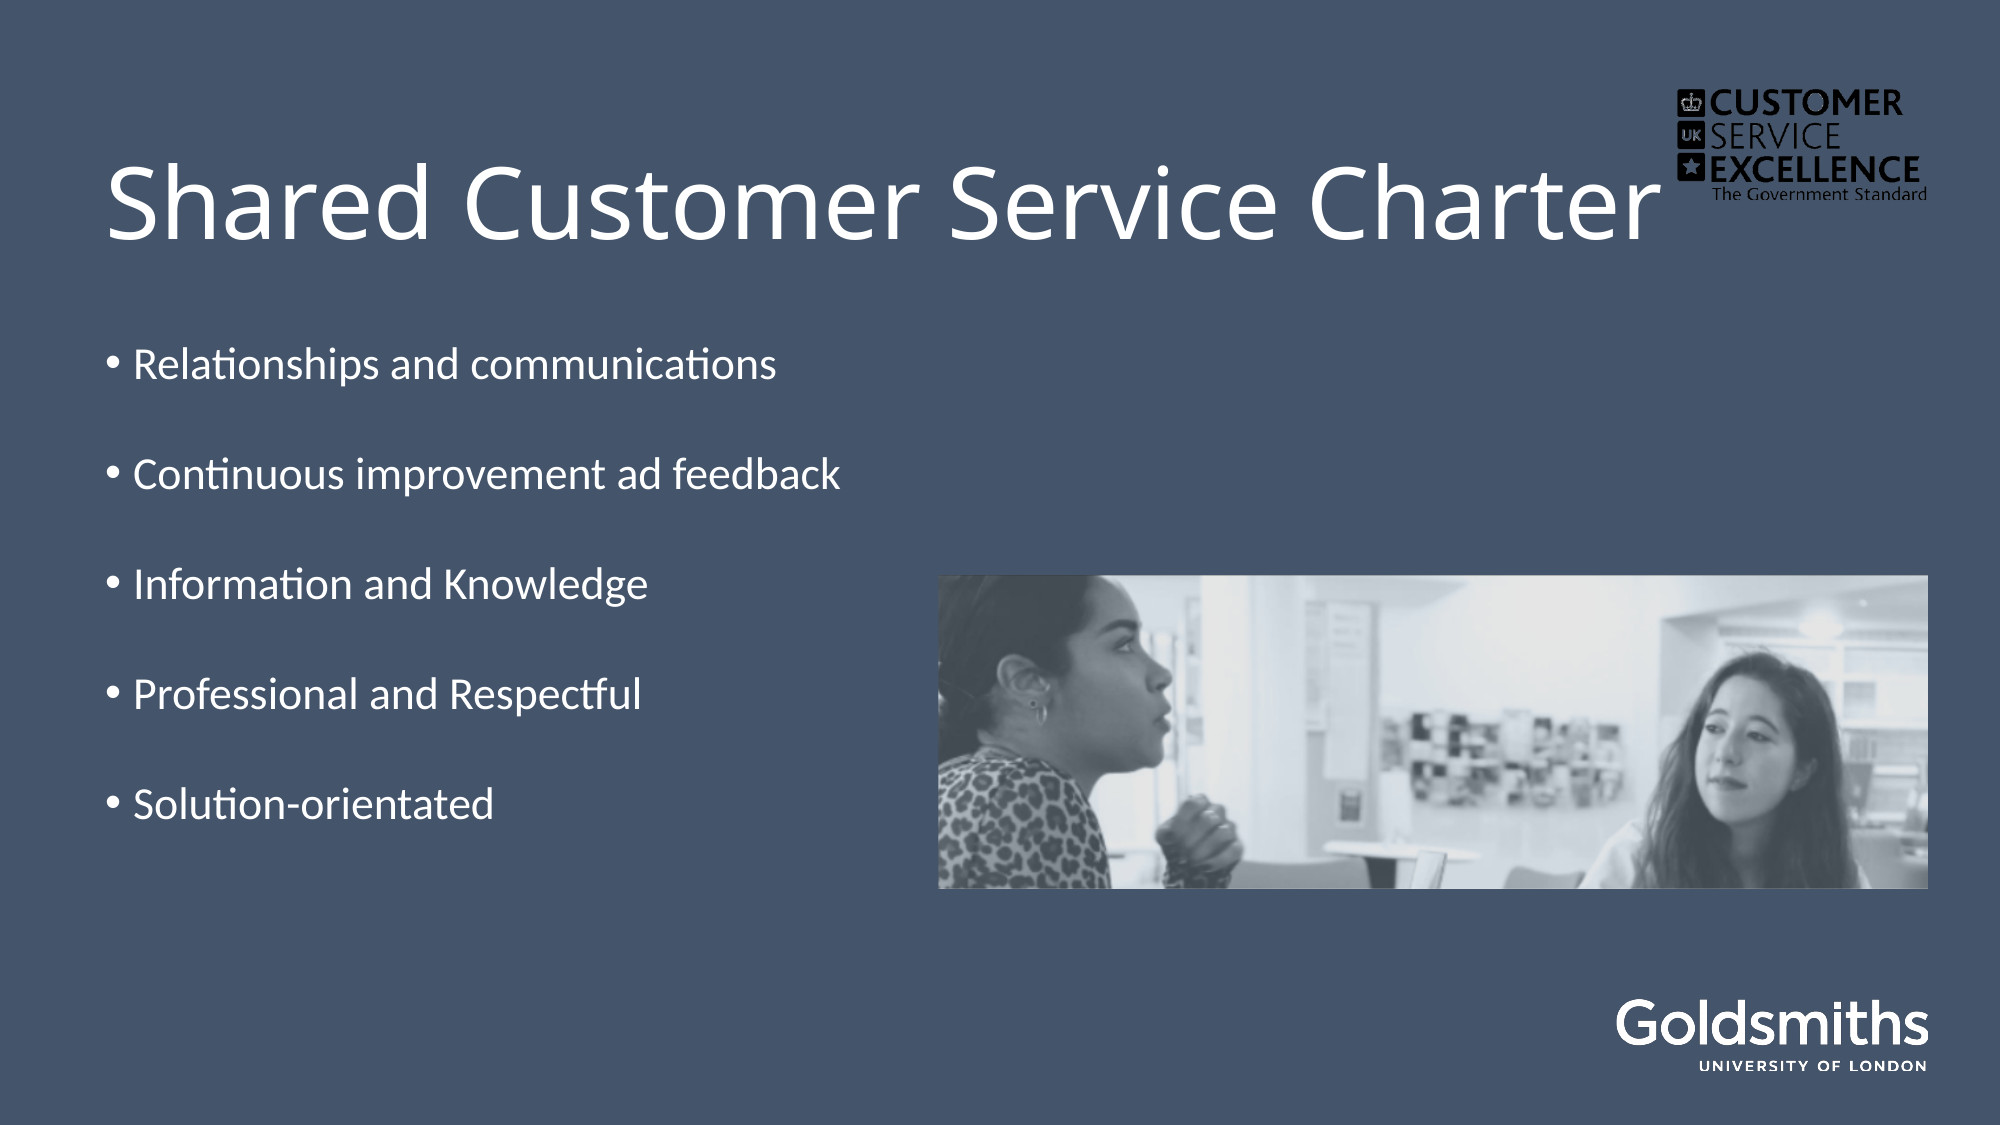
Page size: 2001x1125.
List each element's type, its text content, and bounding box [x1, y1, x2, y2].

title Shared Customer Service Charter [90, 98, 1848, 317]
text_box Relationships and communications Continuous improvement ad feedback Information and Knowledge Professional and Respectful Solution-orientated [90, 326, 1872, 892]
picture [1672, 85, 1928, 206]
picture [938, 574, 1928, 889]
picture [1616, 999, 1928, 1071]
